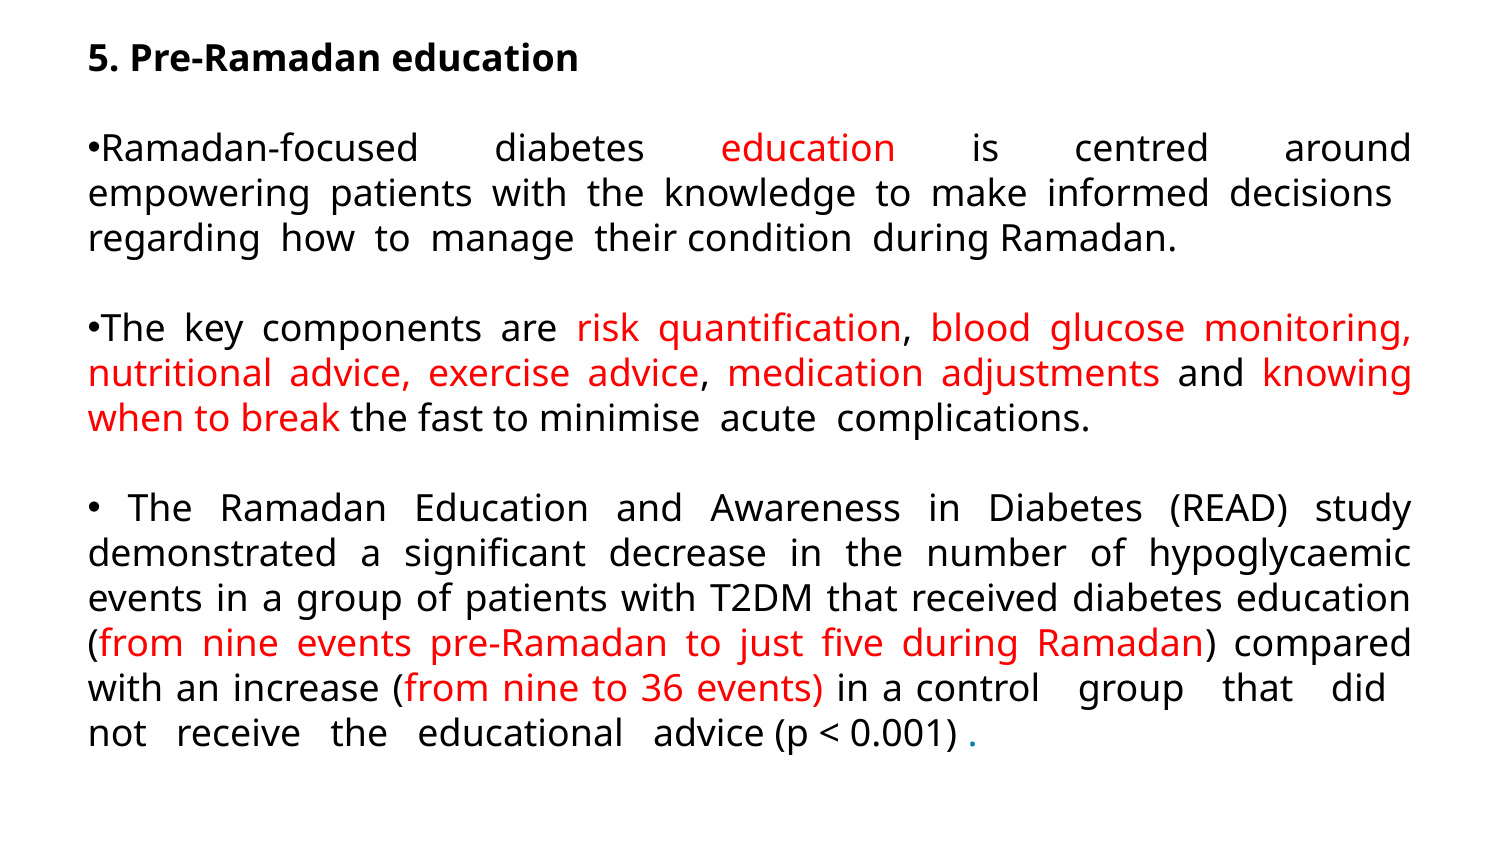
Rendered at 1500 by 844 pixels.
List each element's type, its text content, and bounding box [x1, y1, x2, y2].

text_box 5. Pre-Ramadan education Ramadan-focused diabetes education is centred around empowering patients with the knowledge to make informed decisions regarding how to manage their condition during Ramadan. The key components are risk quantiﬁcation, blood glucose monitoring, nutritional advice, exercise advice, medication adjustments and knowing when to break the fast to minimise acute complications. The Ramadan Education and Awareness in Diabetes (READ) study demonstrated a signiﬁcant decrease in the number of hypoglycaemic events in a group of patients with T2DM that received diabetes education (from nine events pre-Ramadan to just ﬁve during Ramadan) compared with an increase (from nine to 36 events) in a control group that did not receive the educational advice (p < 0.001) . [87, 34, 1413, 800]
